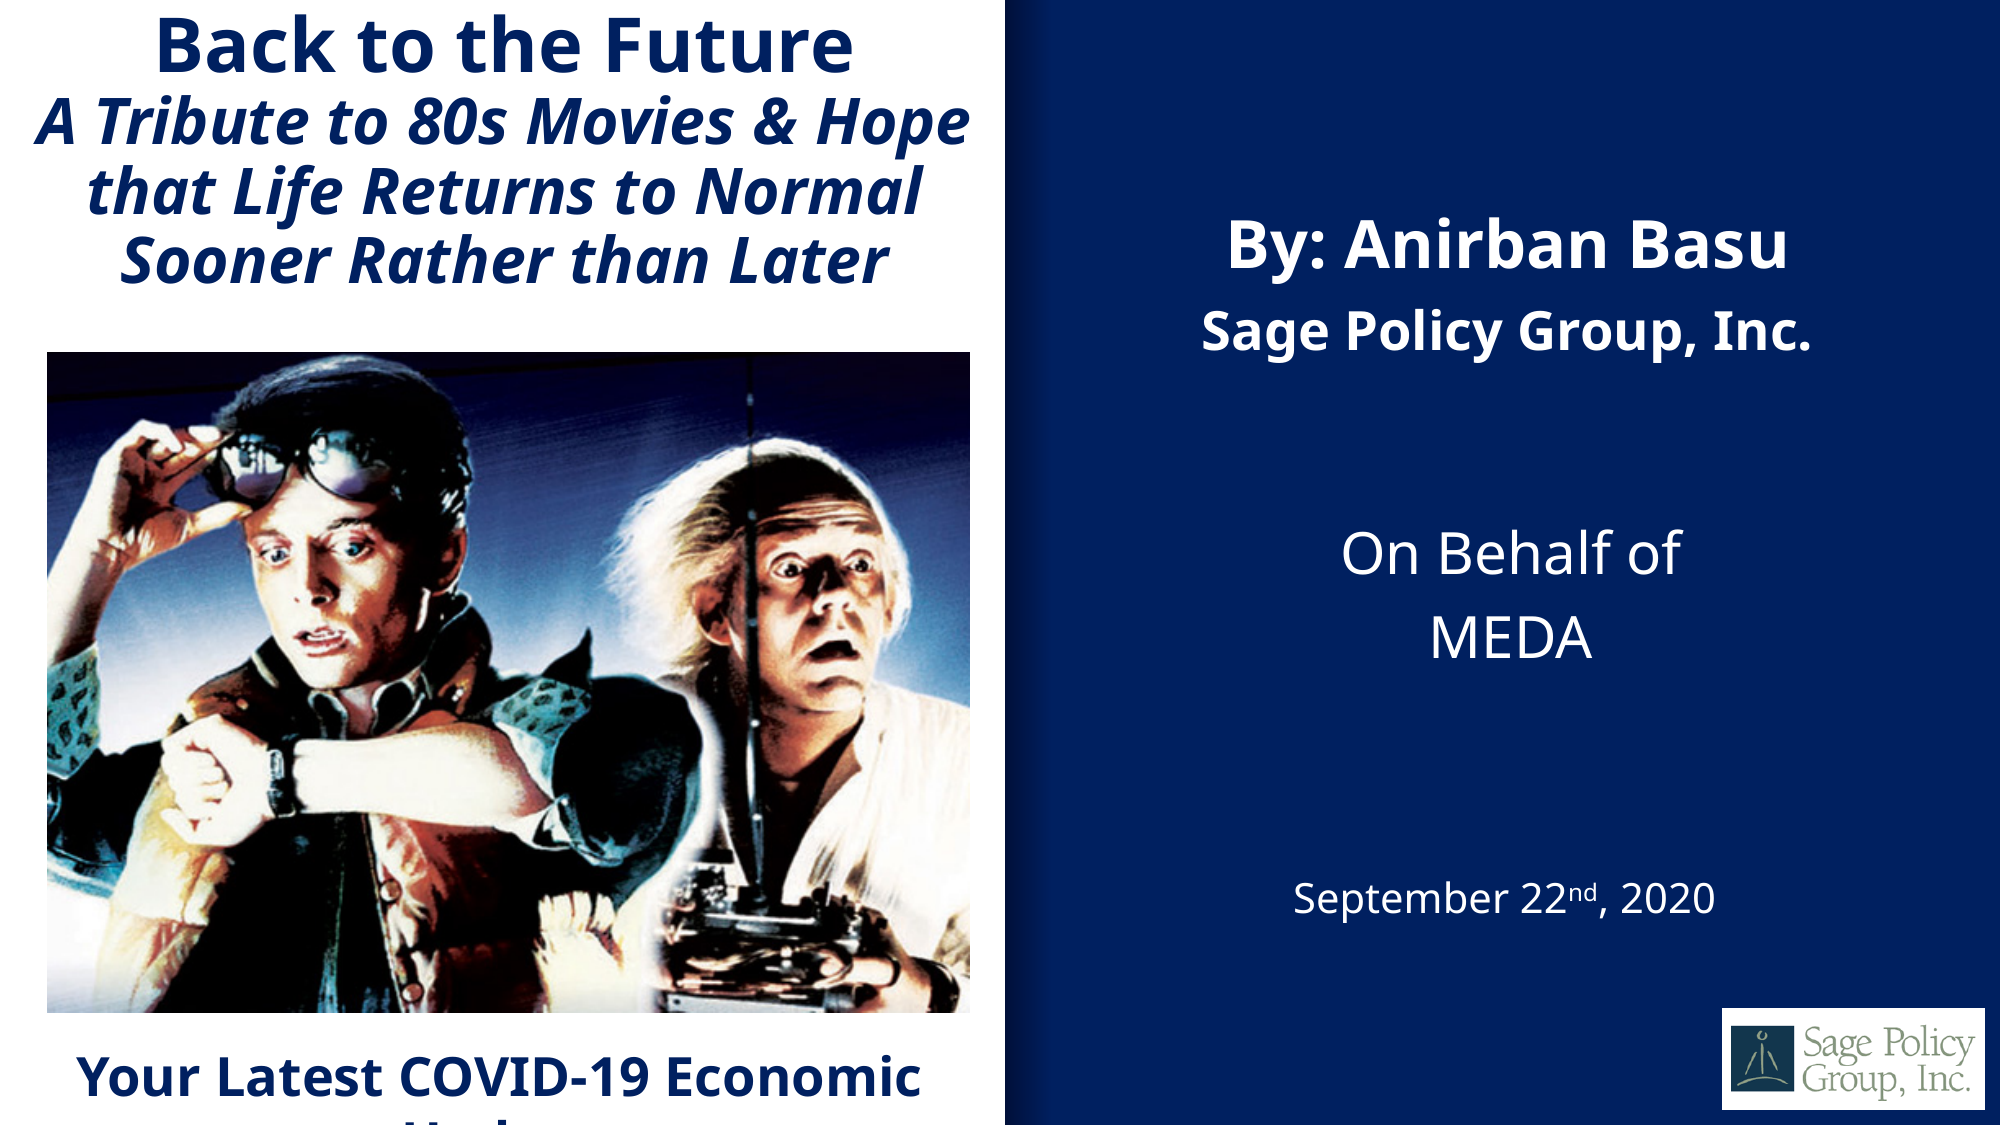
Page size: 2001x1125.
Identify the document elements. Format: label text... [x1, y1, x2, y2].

text_box Your Latest COVID-19 Economic Update [0, 1034, 1000, 1125]
picture [1722, 1008, 1985, 1110]
picture [47, 352, 970, 1013]
list On Behalf of MEDA [1009, 516, 2000, 763]
title Back to the Future A Tribute to 80s Movies & Hope that Life Returns to Normal Sooner Rather than Later [3, 0, 1007, 349]
list By: Anirban Basu Sage Policy Group, Inc. [1009, 203, 2000, 417]
text_box September 22nd, 2020 [1006, 864, 2000, 930]
